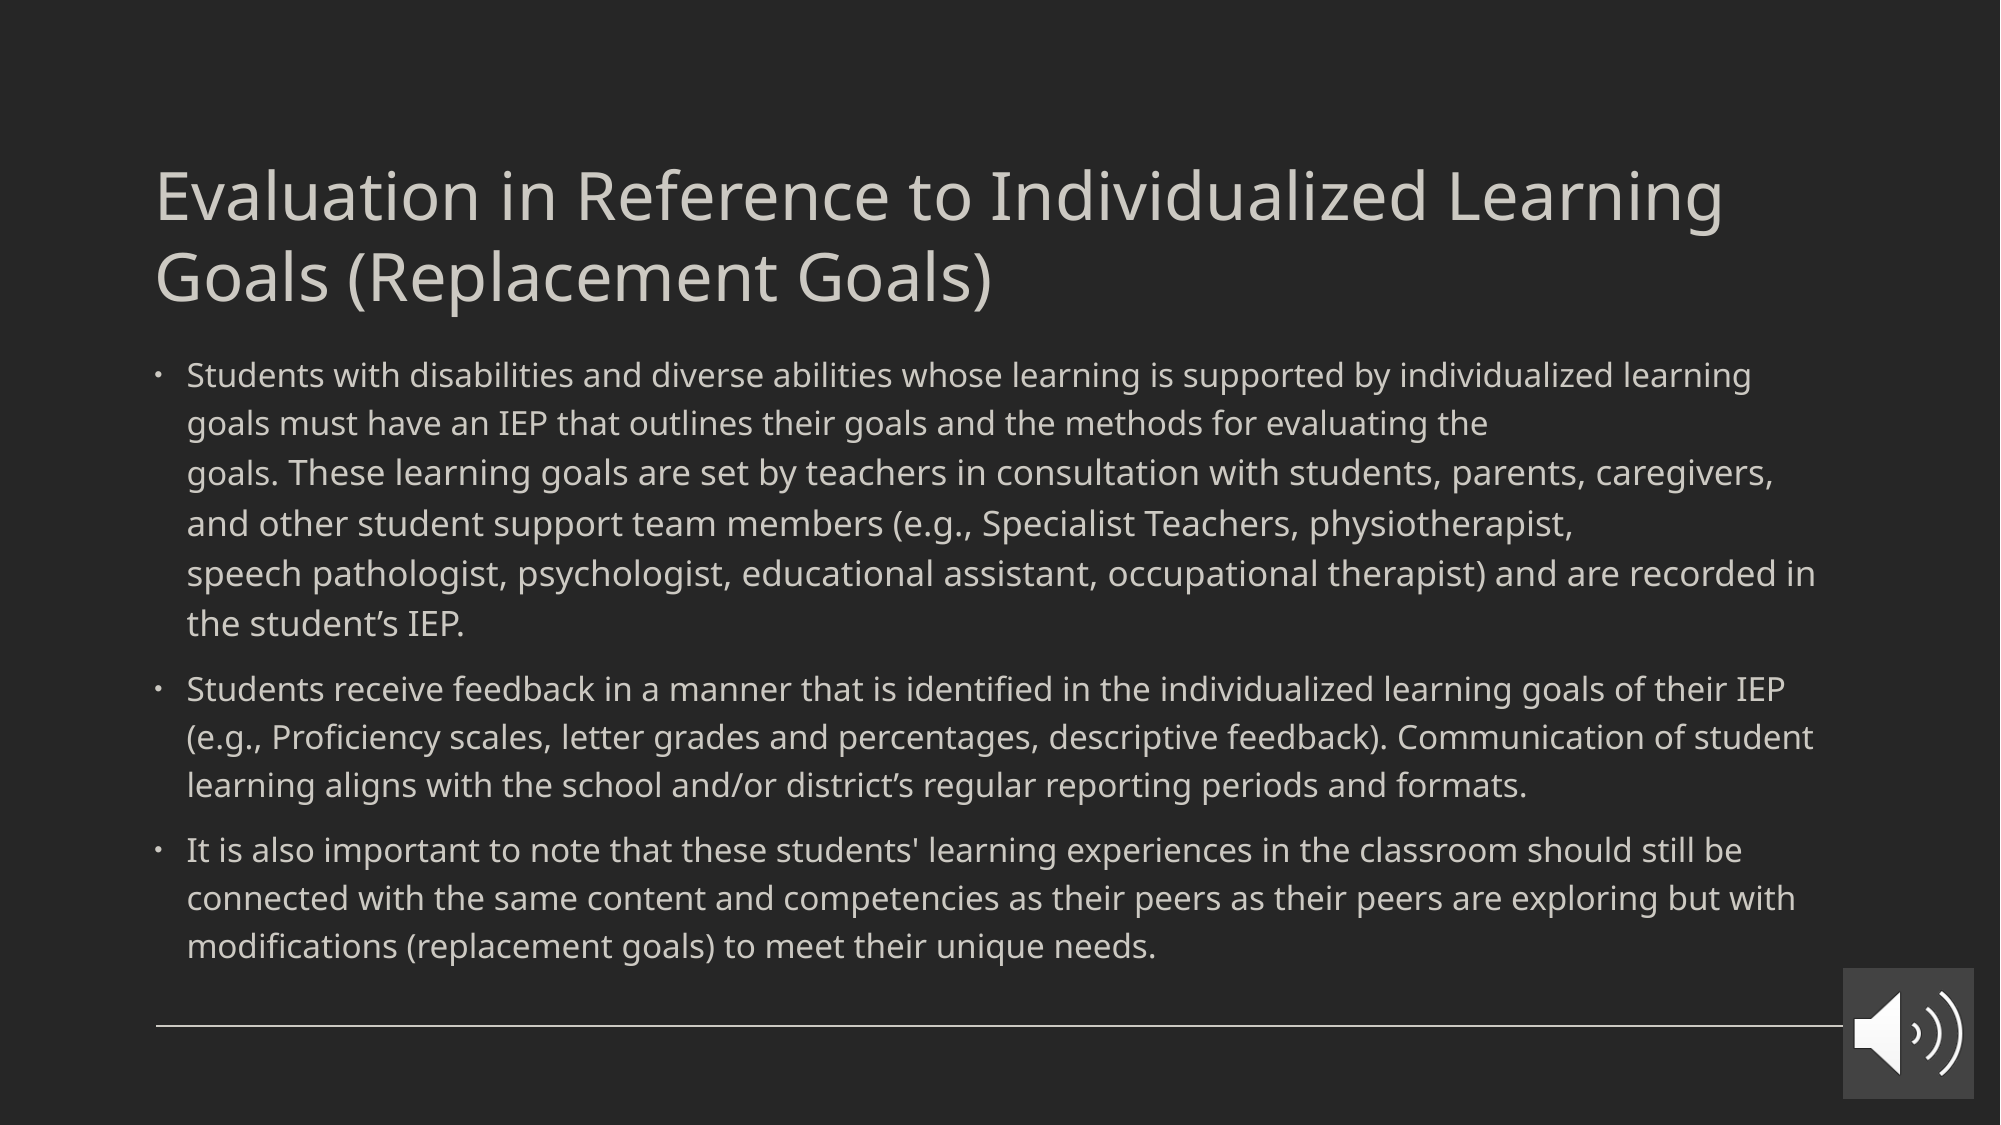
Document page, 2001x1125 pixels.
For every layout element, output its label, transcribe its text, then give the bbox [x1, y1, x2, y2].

title Evaluation in Reference to Individualized Learning Goals (Replacement Goals) [139, 143, 1850, 322]
list Students with disabilities and diverse abilities whose learning is supported by individualized learning goals must have an IEP that outlines their goals and the methods for evaluating the goals. These learning goals are set by teachers in consultation with students, parents, caregivers, and other student support team members (e.g., Specialist Teachers, physiotherapist, speech pathologist, psychologist, educational assistant, occupational therapist) and are recorded in the student’s IEP. Students receive feedback in a manner that is identified in the individualized learning goals of their IEP (e.g., Proficiency scales, letter grades and percentages, descriptive feedback). Communication of student learning aligns with the school and/or district’s regular reporting periods and formats. It is also important to note that these students' learning experiences in the classroom should still be connected with the same content and competencies as their peers as their peers are exploring but with modifications (replacement goals) to meet their unique needs. [139, 338, 1850, 980]
picture [1841, 966, 1975, 1100]
